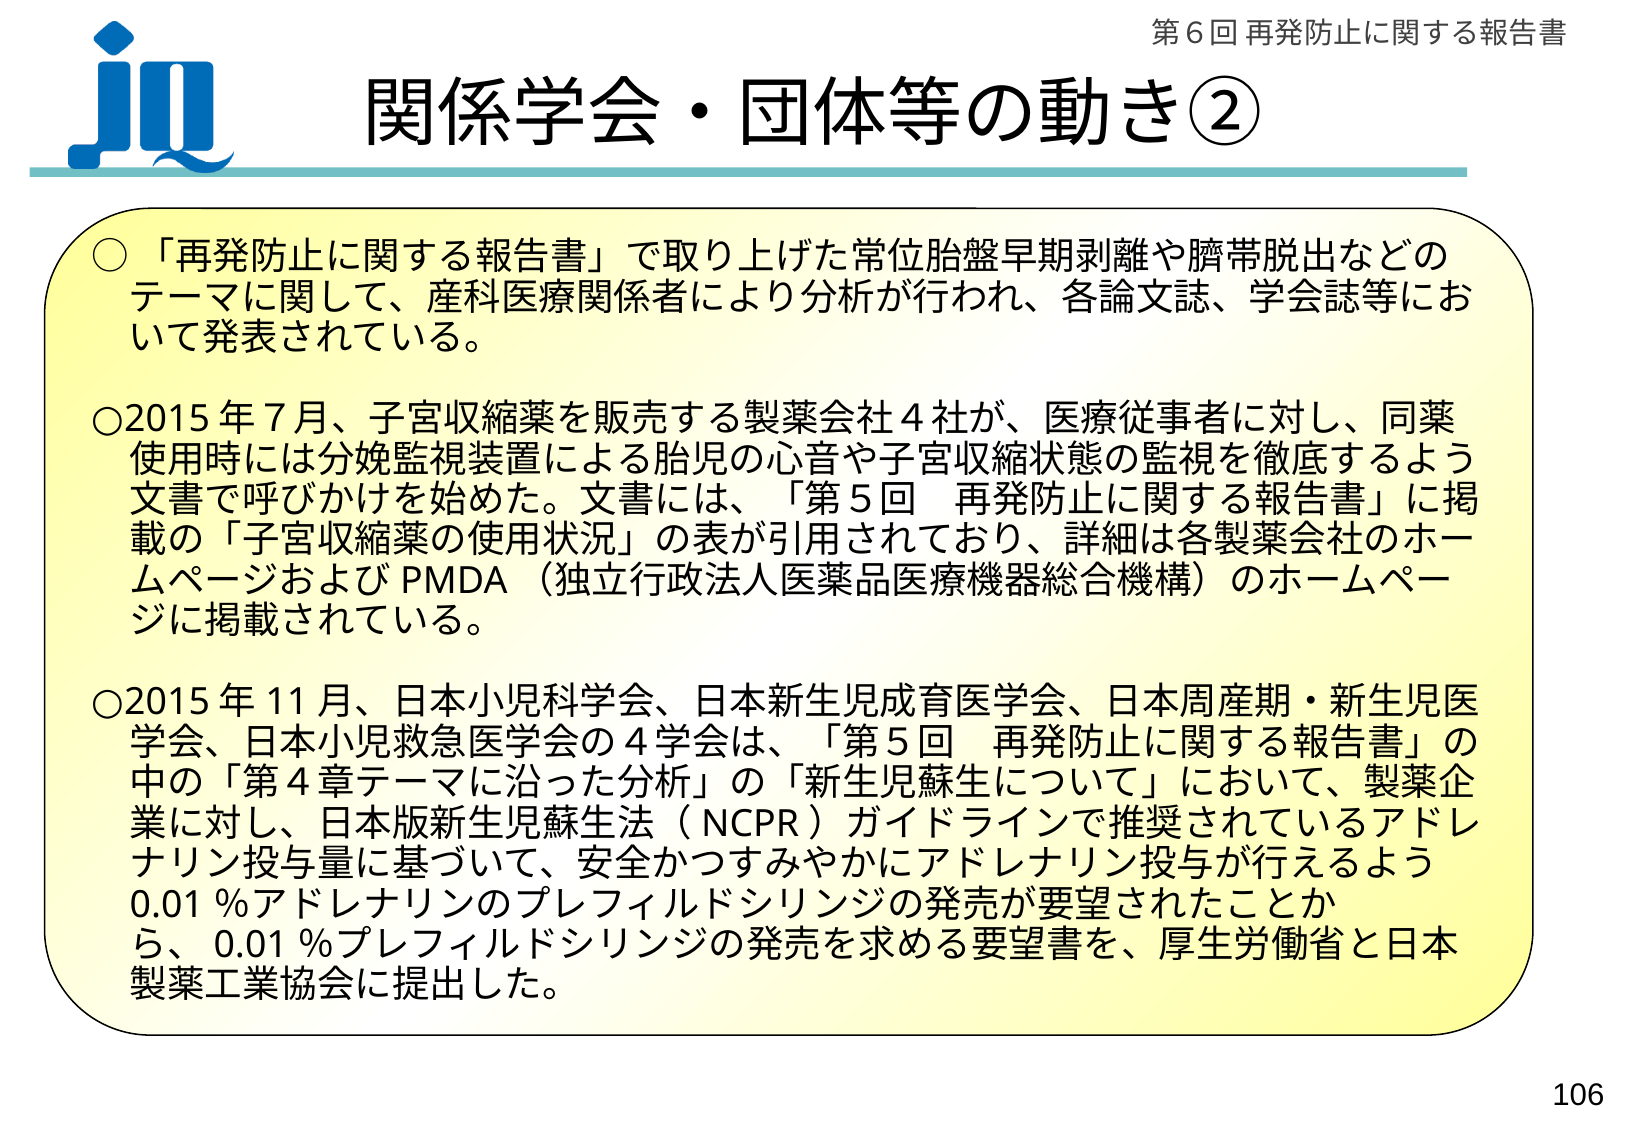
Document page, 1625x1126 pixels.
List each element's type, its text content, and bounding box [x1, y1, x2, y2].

text_box ○「再発防止に関する報告書」で取り上げた常位胎盤早期剥離や臍帯脱出などの テーマに関して、産科医療関係者により分析が行われ、各論文誌、学会誌等にお いて発表されている。 ○2015年７月、子宮収縮薬を販売する製薬会社４社が、医療従事者に対し、同薬使用時には分娩監視装置による胎児の心音や子宮収縮状態の監視を徹底するよう文書で呼びかけを始めた。文書には、「第５回 再発防止に関する報告書」に掲載の「子宮収縮薬の使用状況」の表が引用されており、詳細は各製薬会社のホームページおよびPMDA（独立行政法人医薬品医療機器総合機構）のホームページに掲載されている。 ○2015年11月、日本小児科学会、日本新生児成育医学会、日本周産期・新生児医学会、日本小児救急医学会の４学会は、「第５回 再発防止に関する報告書」の中の「第４章テーマに沿った分析」の「新生児蘇生について」において、製薬企業に対し、日本版新生児蘇生法（NCPR）ガイドラインで推奨されているアドレナリン投与量に基づいて、安全かつすみやかにアドレナリン投与が行えるよう0.01％アドレナリンのプレフィルドシリンジの発売が要望されたことから、0.01％プレフィルドシリンジの発売を求める要望書を、厚生労働省と日本製薬工業協会に提出した。 [44, 208, 1533, 1036]
title 関係学会・団体等の動き② [341, 56, 1283, 163]
slide_number 105 [1241, 1066, 1621, 1126]
picture [68, 21, 234, 173]
